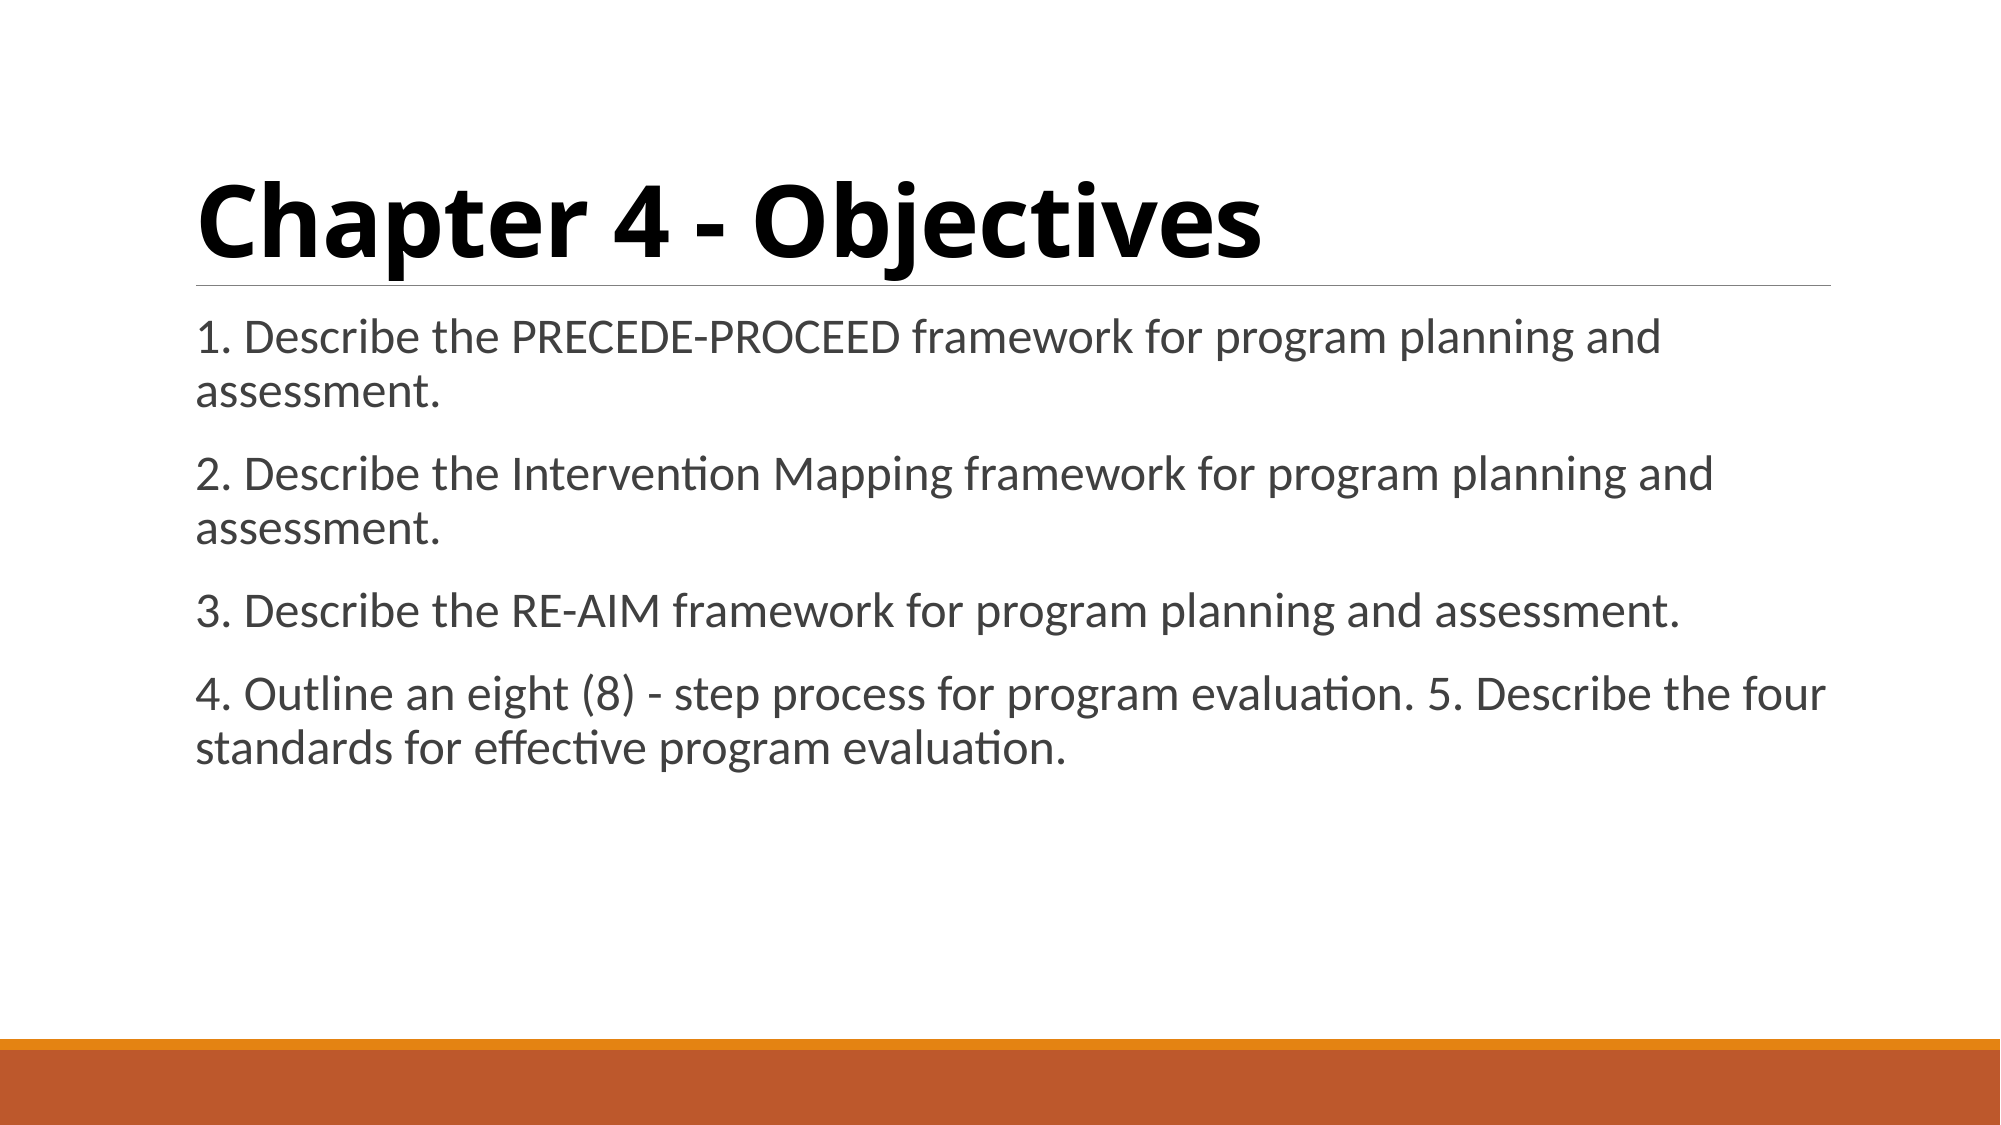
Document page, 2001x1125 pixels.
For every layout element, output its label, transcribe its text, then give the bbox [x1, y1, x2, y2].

list 1. Describe the PRECEDE-PROCEED framework for program planning and assessment. 2. Describe the Intervention Mapping framework for program planning and assessment. 3. Describe the RE-AIM framework for program planning and assessment. 4. Outline an eight (8) - step process for program evaluation. 5. Describe the four standards for effective program evaluation. [180, 302, 1830, 963]
title Chapter 4 - Objectives [180, 47, 1830, 285]
